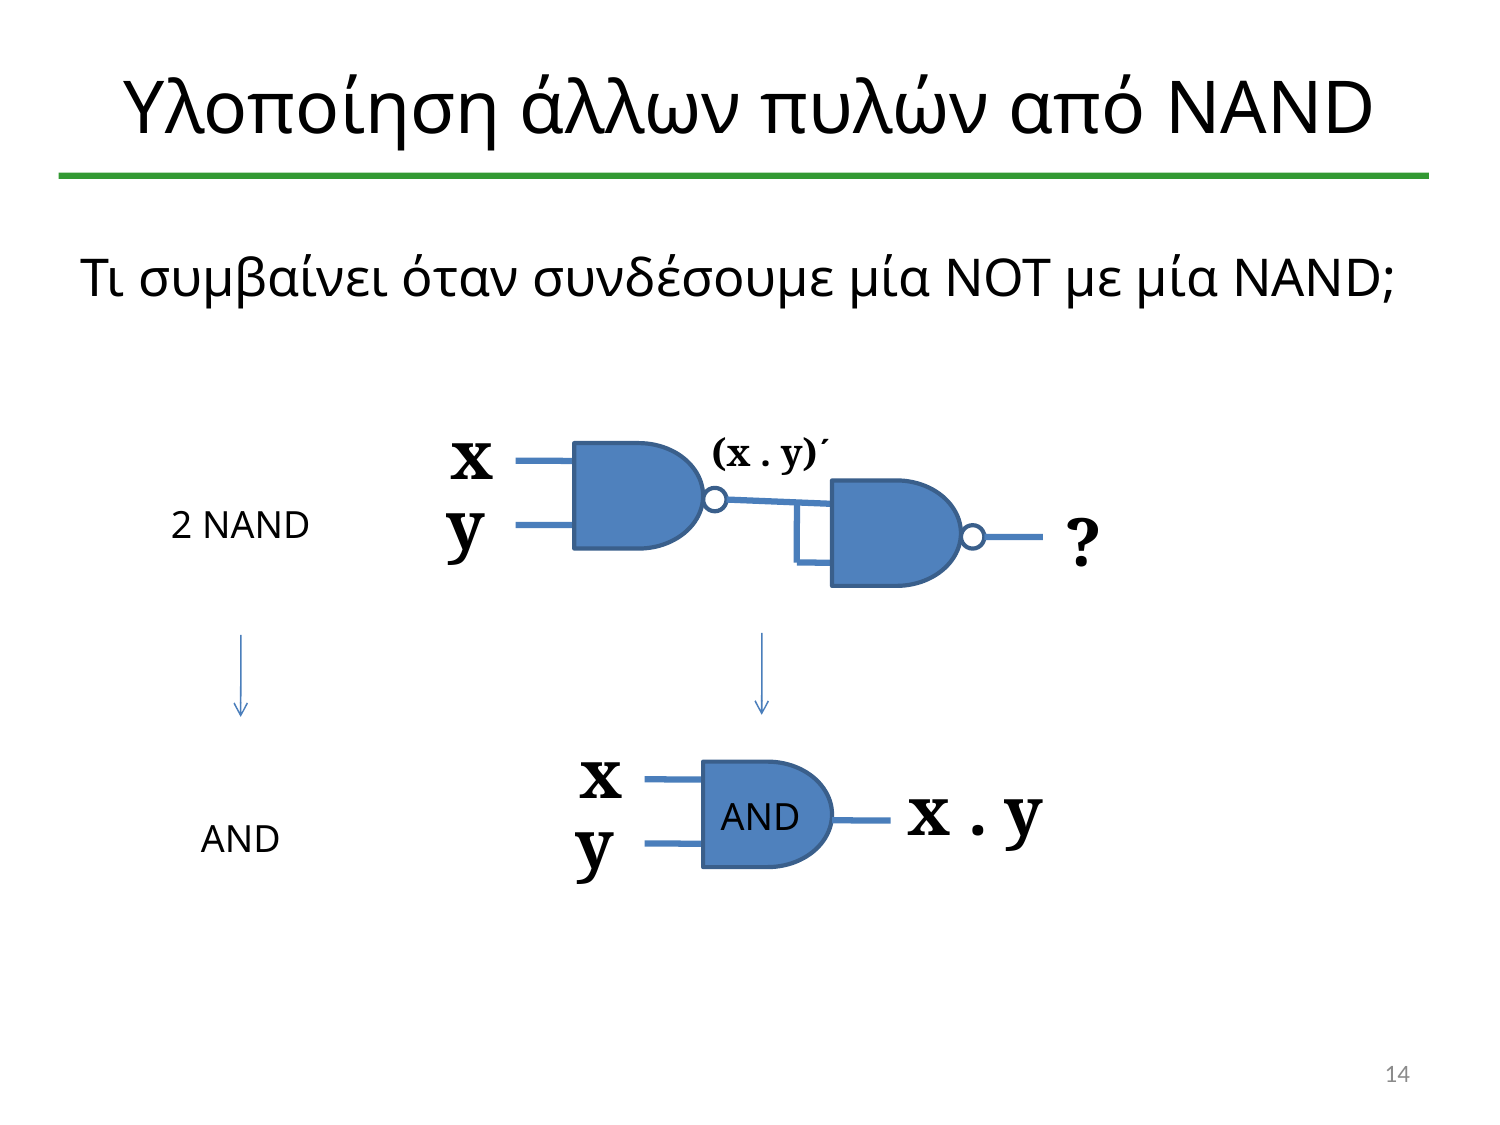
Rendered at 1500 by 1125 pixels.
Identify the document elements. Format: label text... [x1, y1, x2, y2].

text_box ? [1050, 492, 1117, 587]
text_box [562, 632, 1050, 891]
title Υλοποίηση άλλων πυλών από NAND [74, 44, 1426, 165]
text_box AND [186, 807, 296, 868]
text_box [829, 478, 964, 588]
text_box Τι συμβαίνει όταν συνδέσουμε μία ΝΟΤ με μία NAND; [58, 222, 1418, 328]
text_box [726, 499, 833, 505]
text_box (x . y)ʹ [696, 421, 845, 482]
text_box 2 NAND [156, 493, 326, 554]
slide_number 14 [1074, 1042, 1425, 1103]
text_box x [435, 405, 509, 501]
text_box [704, 485, 729, 514]
text_box [572, 440, 706, 551]
text_box [962, 523, 986, 551]
text_box y [431, 476, 500, 571]
